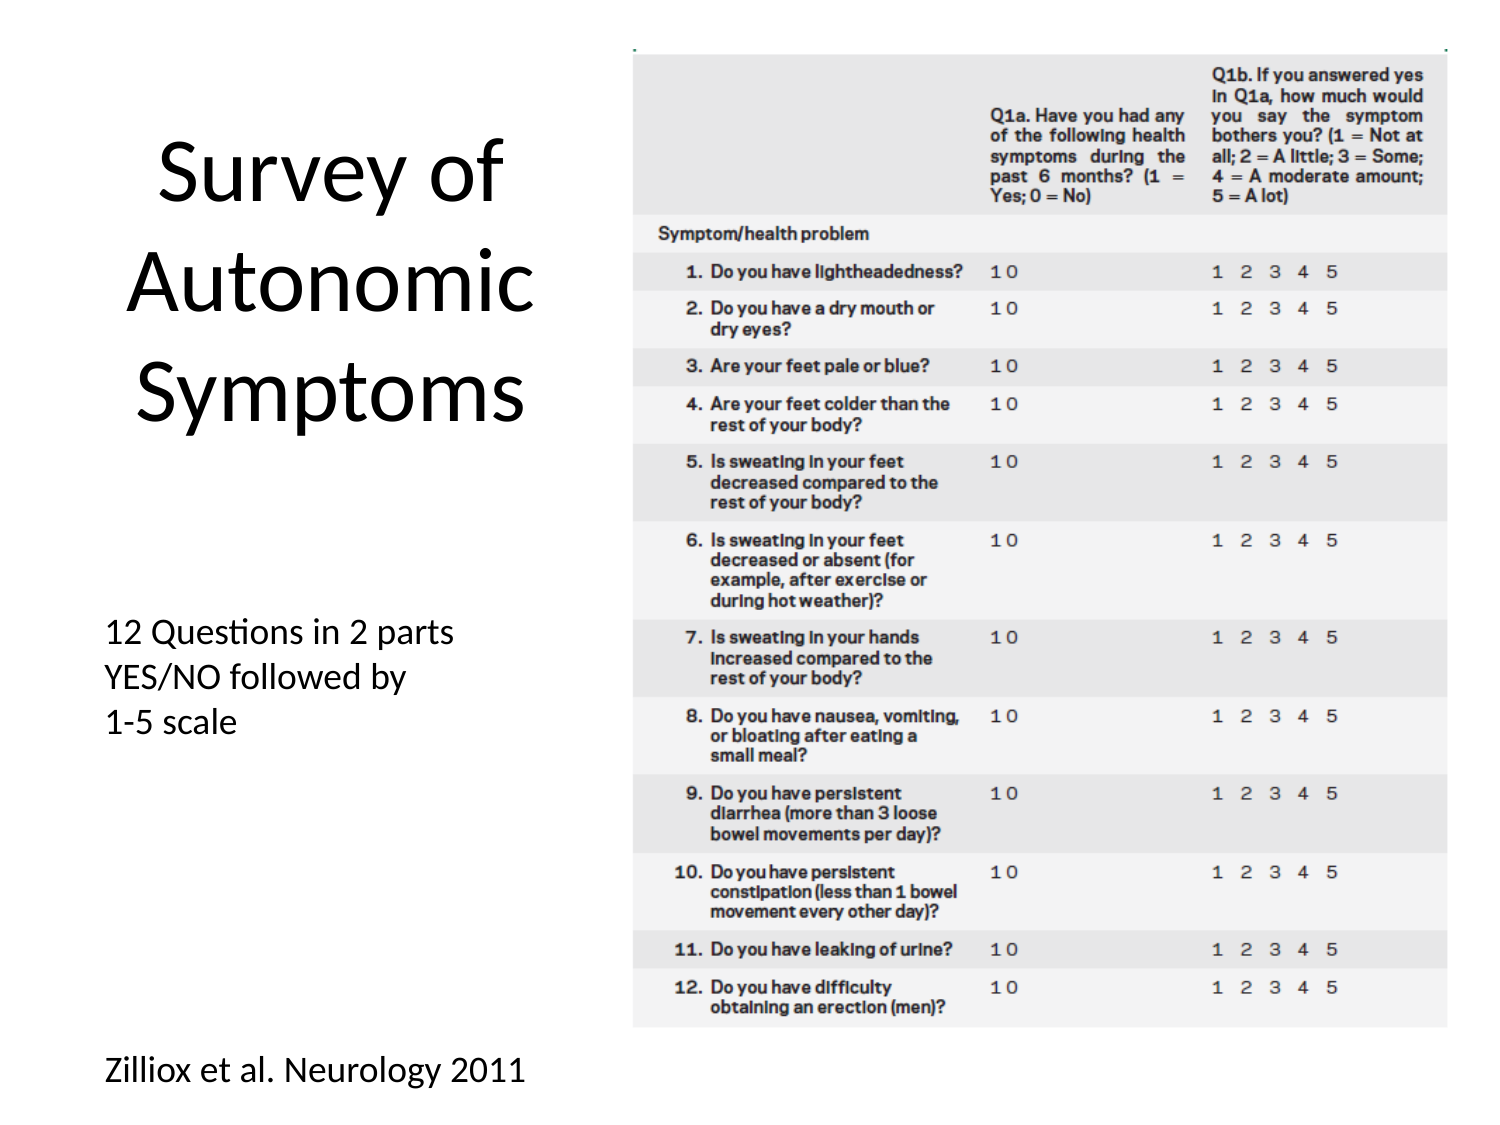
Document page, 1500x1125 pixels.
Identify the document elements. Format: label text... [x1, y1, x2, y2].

text_box Zilliox et al. Neurology 2011 [90, 1037, 542, 1098]
title Survey of Autonomic Symptoms [43, 37, 619, 512]
picture [553, 49, 1463, 1037]
text_box 12 Questions in 2 parts YES/NO followed by 1-5 scale [89, 599, 470, 750]
